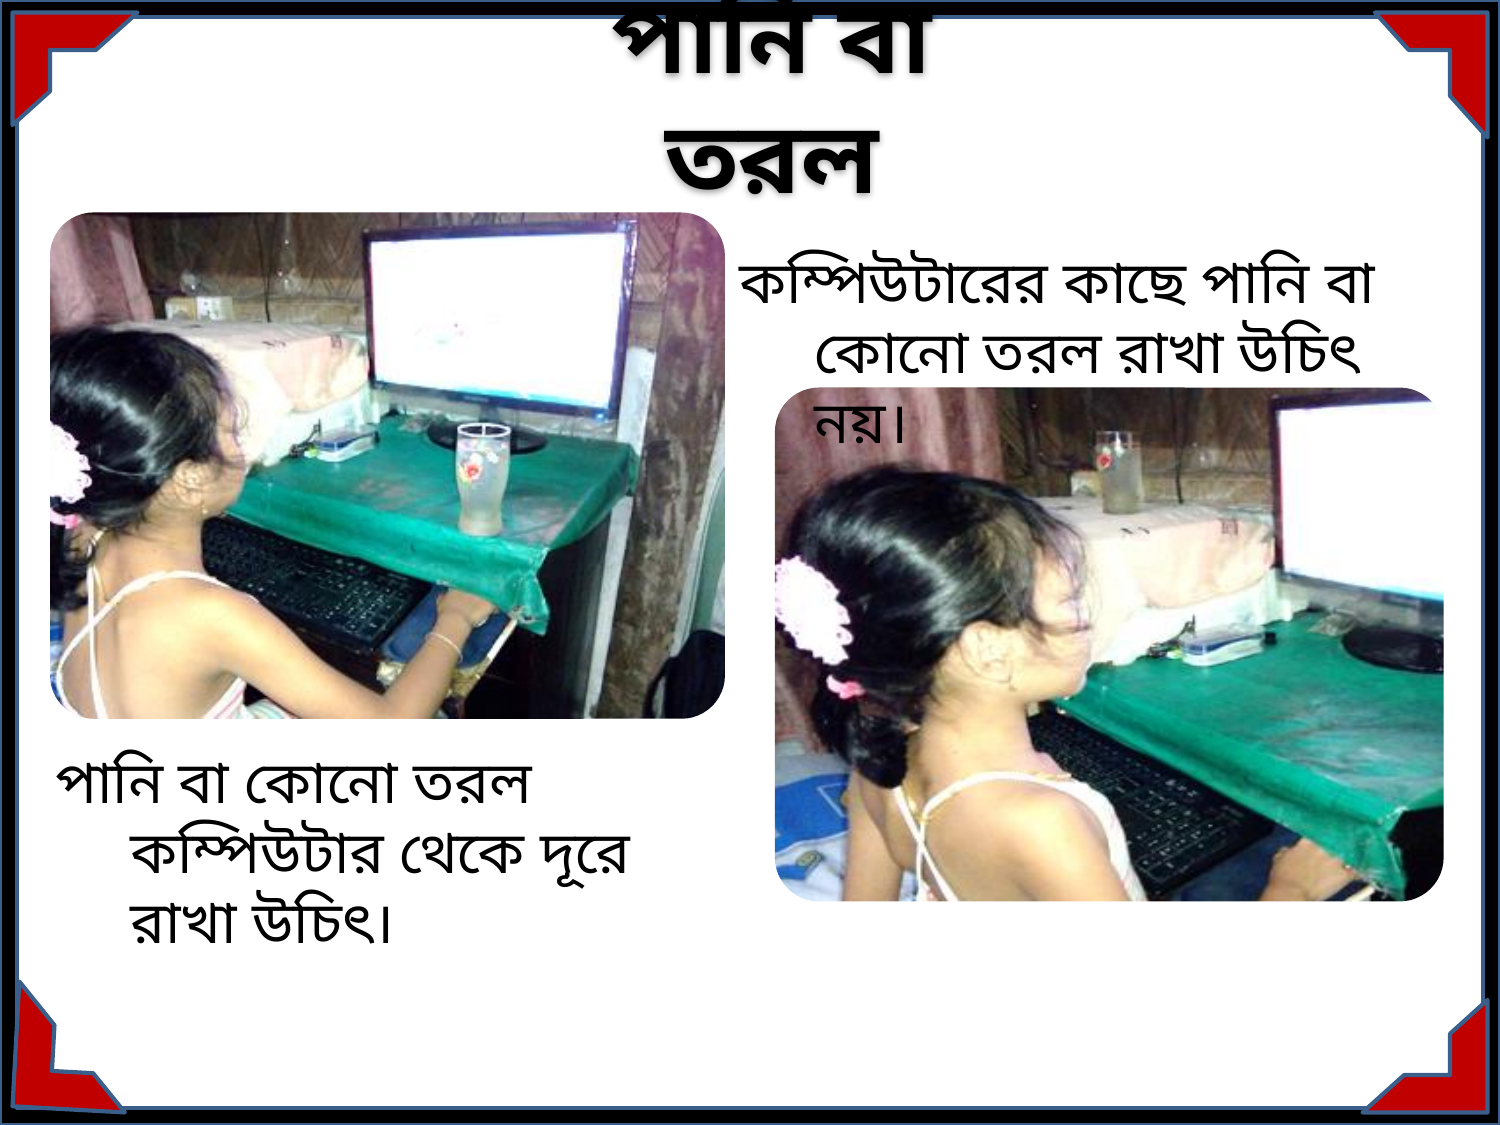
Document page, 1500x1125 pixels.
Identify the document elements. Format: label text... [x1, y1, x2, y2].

text_box পানি বা তরল [499, 49, 1045, 139]
text_box কম্পিউটারের কাছে পানি বা কোনো তরল রাখা উচিৎ নয়। [729, 237, 1463, 463]
picture [774, 387, 1444, 902]
picture [49, 212, 726, 719]
text_box পানি বা কোনো তরল কম্পিউটার থেকে দূরে রাখা উচিৎ। [41, 737, 725, 963]
